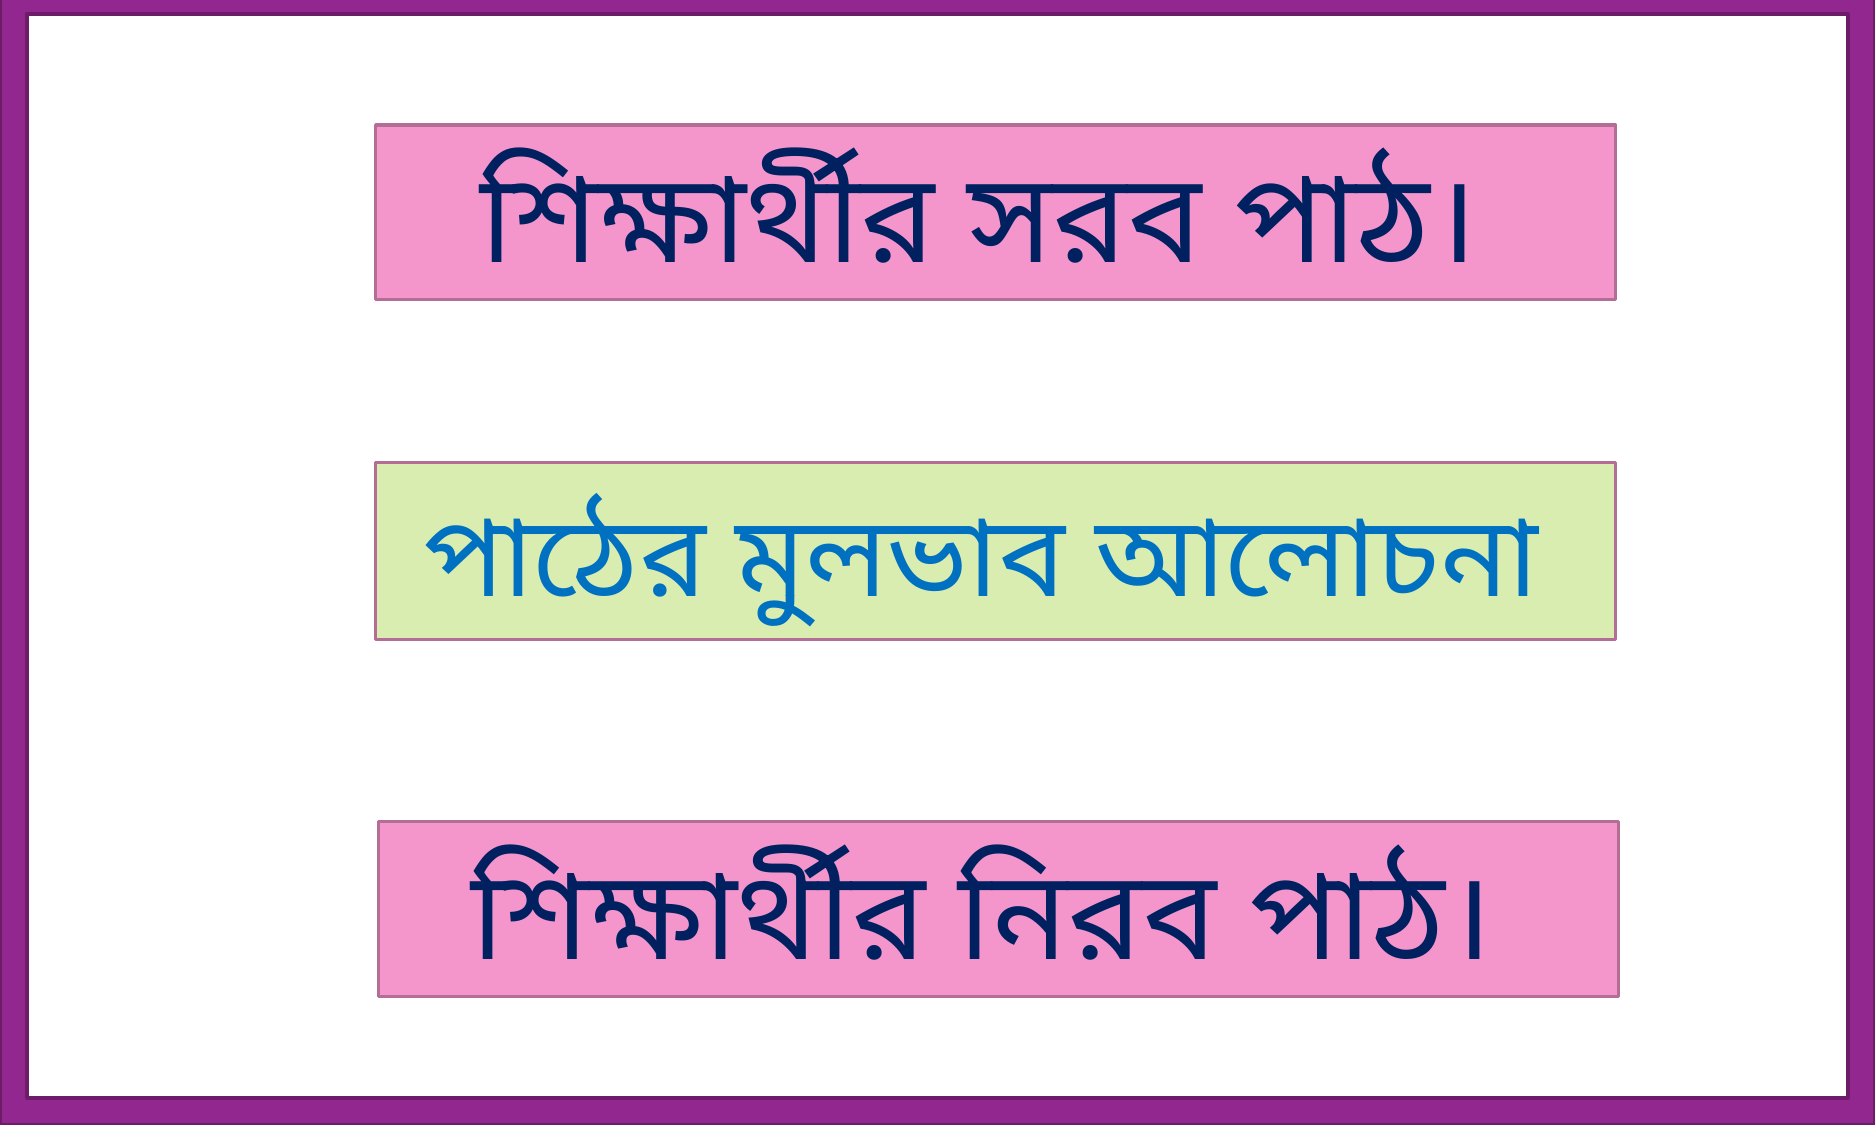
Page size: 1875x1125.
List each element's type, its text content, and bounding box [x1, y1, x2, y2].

text_box শিক্ষার্থীর নিরব পাঠ। [378, 821, 1619, 997]
text_box শিক্ষার্থীর সরব পাঠ। [375, 124, 1616, 300]
text_box পাঠের মুলভাব আলোচনা [375, 462, 1616, 640]
